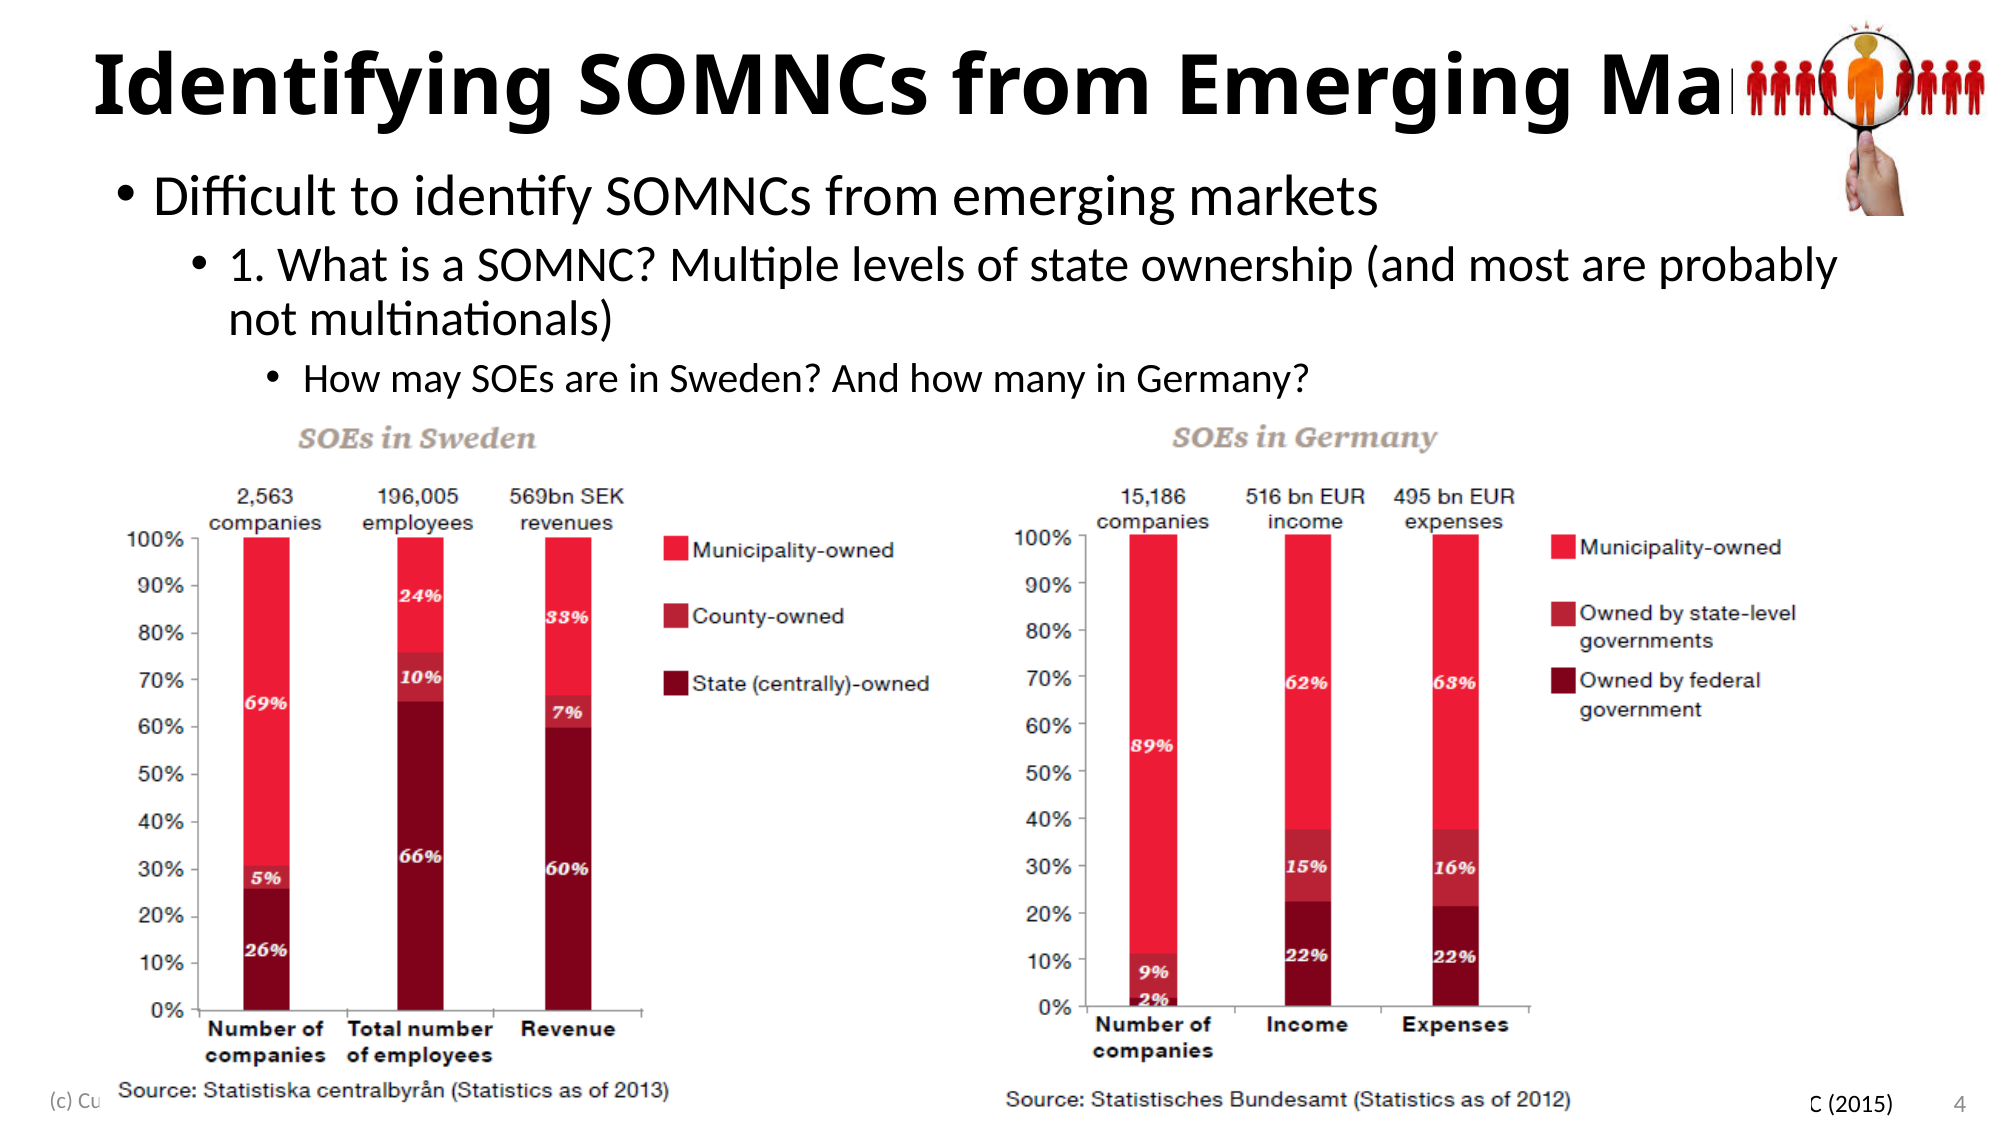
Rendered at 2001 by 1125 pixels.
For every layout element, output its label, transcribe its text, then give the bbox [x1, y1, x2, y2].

text_box Source: PWC (2015) [1677, 1079, 1909, 1125]
picture [1733, 0, 2000, 216]
title Identifying SOMNCs from Emerging Markets [78, 17, 1733, 158]
picture [999, 420, 1811, 1118]
picture [99, 418, 937, 1111]
footer (c) Cuervo-Cazurra [0, 1089, 99, 1108]
list Difficult to identify SOMNCs from emerging markets 1. What is a SOMNC? Multiple levels of state ownership (and most are probably not multinationals) How may SOEs are in Sweden? And how many in Germany? [100, 157, 1900, 971]
slide_number 4 [1909, 1097, 1982, 1108]
